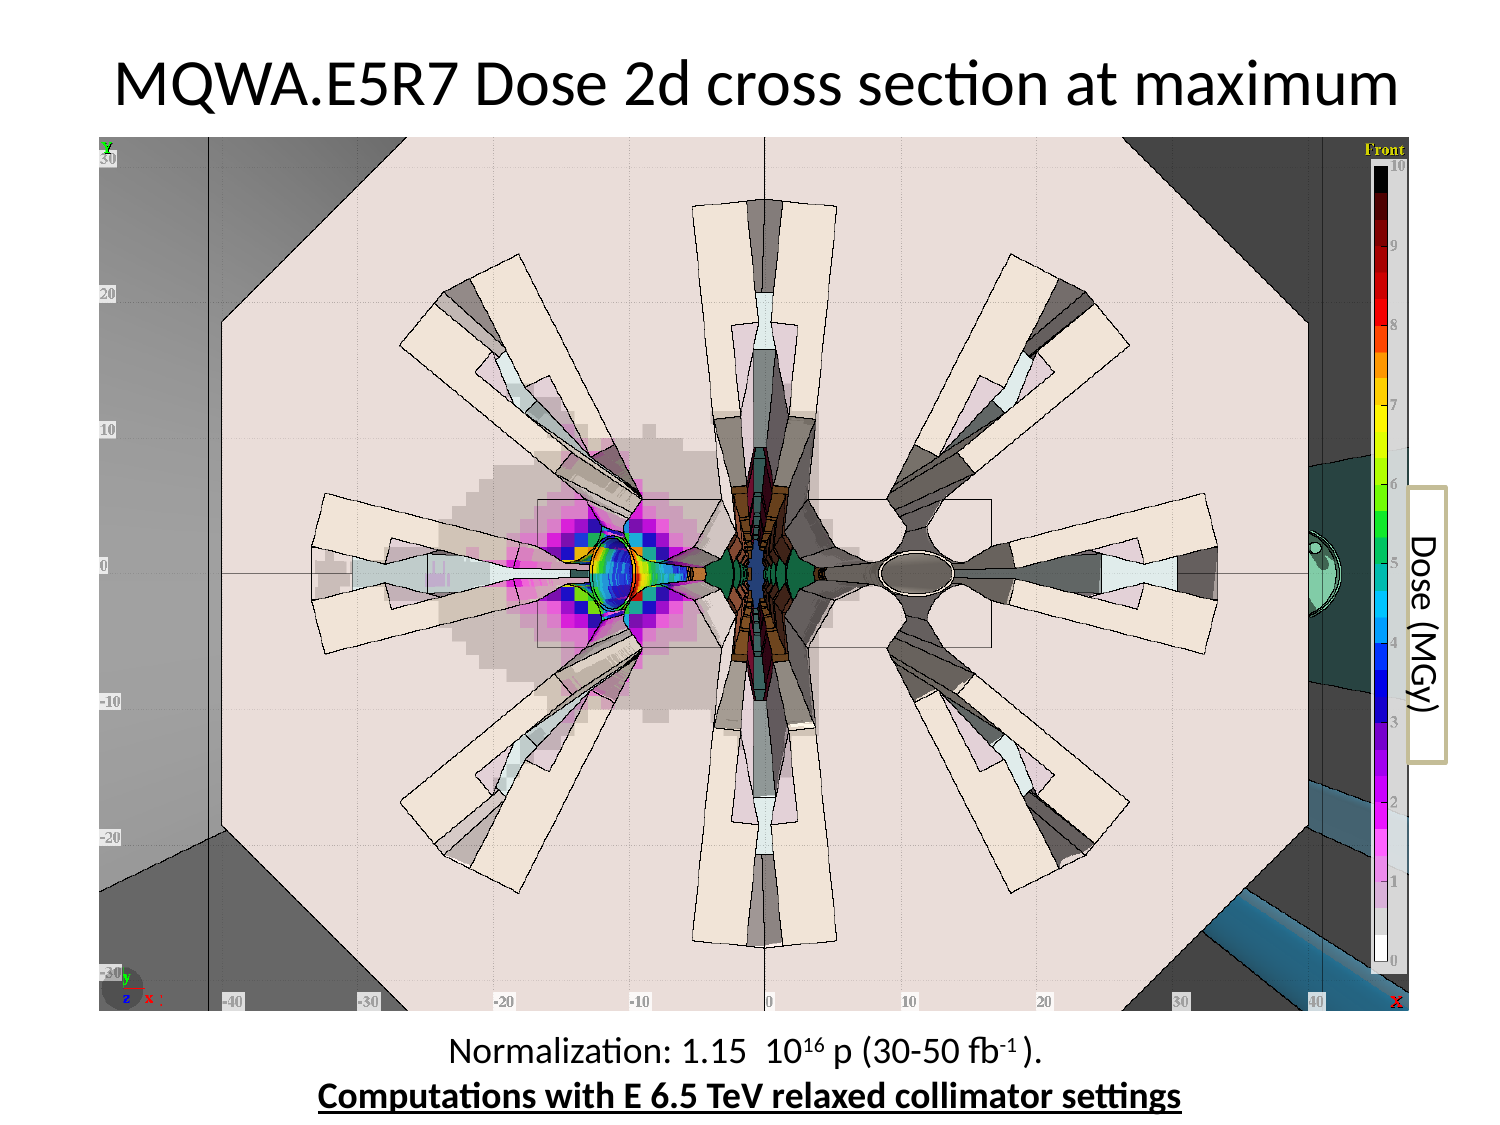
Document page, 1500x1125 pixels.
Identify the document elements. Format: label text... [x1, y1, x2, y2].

text_box Normalization: 1.15 1016 p (30-50 fb-1 ). Computations with E 6.5 TeV relaxed collimator settings [0, 1018, 1500, 1124]
picture [98, 136, 1409, 1012]
title MQWA.E5R7 Dose 2d cross section at maximum [70, 0, 1446, 158]
text_box Dose (MGy) [1413, 485, 1448, 765]
